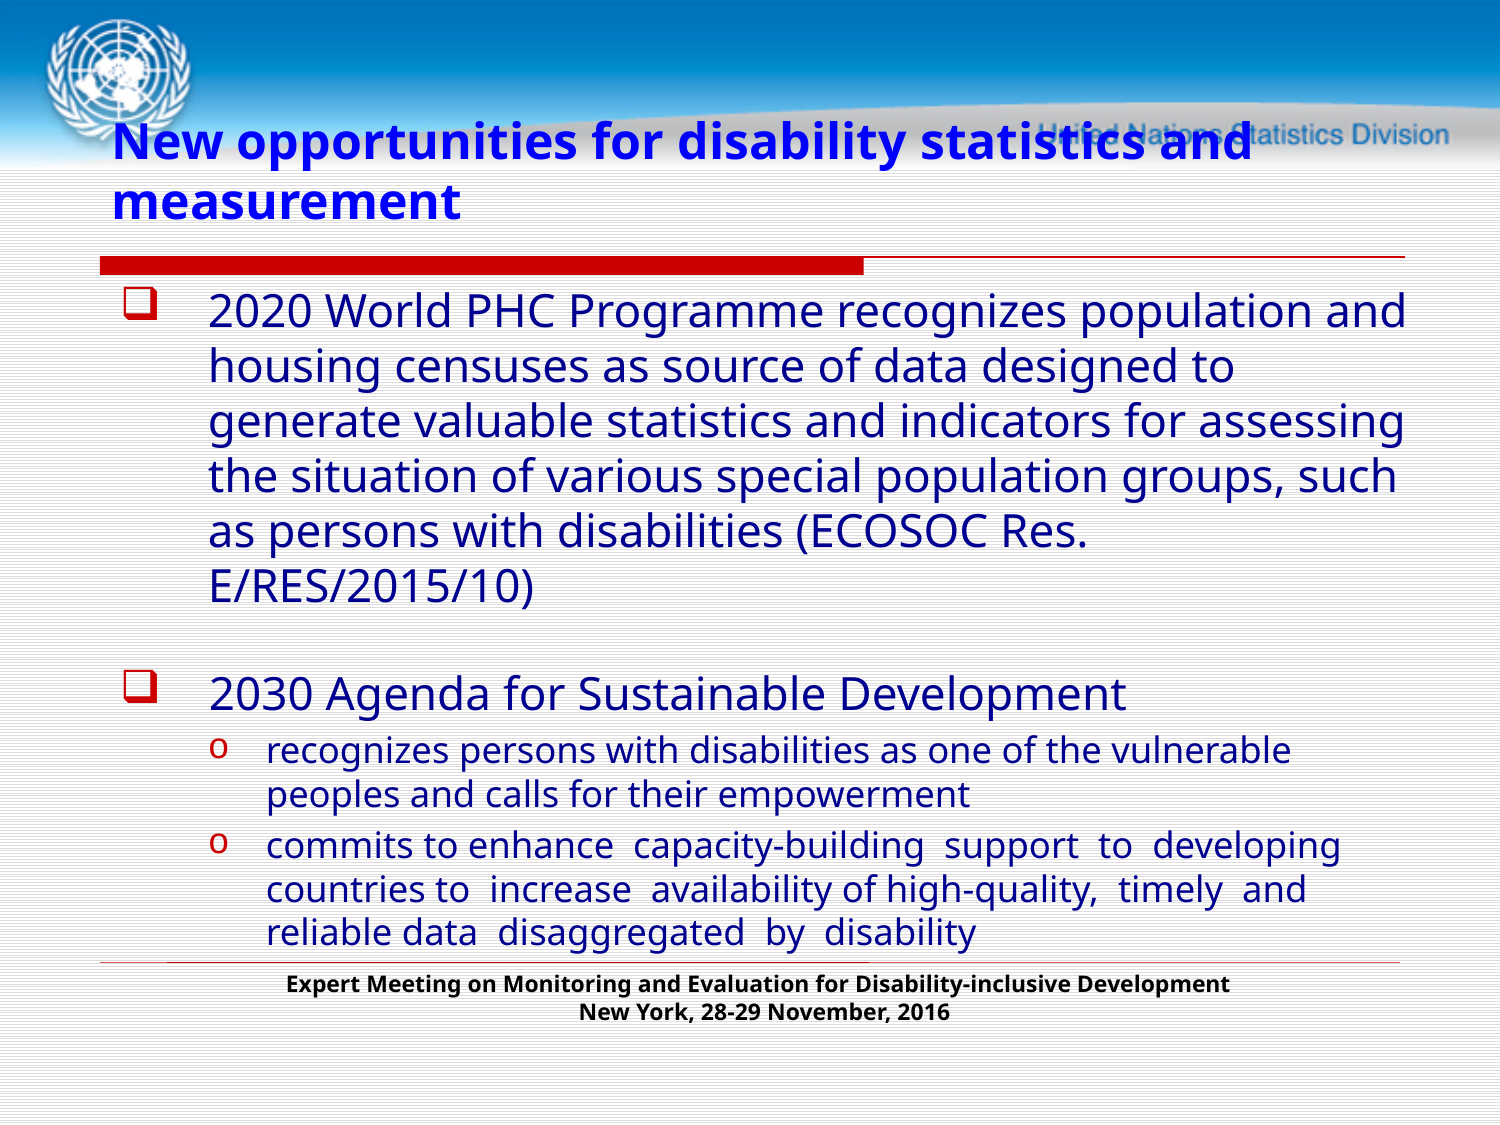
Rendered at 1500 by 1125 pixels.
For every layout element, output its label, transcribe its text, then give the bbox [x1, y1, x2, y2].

title New opportunities for disability statistics and measurement [96, 175, 1445, 306]
list 2020 World PHC Programme recognizes population and housing censuses as source of data designed to generate valuable statistics and indicators for assessing the situation of various special population groups, such as persons with disabilities (ECOSOC Res. E/RES/2015/10) 2030 Agenda for Sustainable Development recognizes persons with disabilities as one of the vulnerable peoples and calls for their empowerment commits to enhance capacity-building support to developing countries to increase availability of high-quality, timely and reliable data disaggregated by disability [75, 240, 1425, 1028]
picture [0, 0, 1500, 169]
